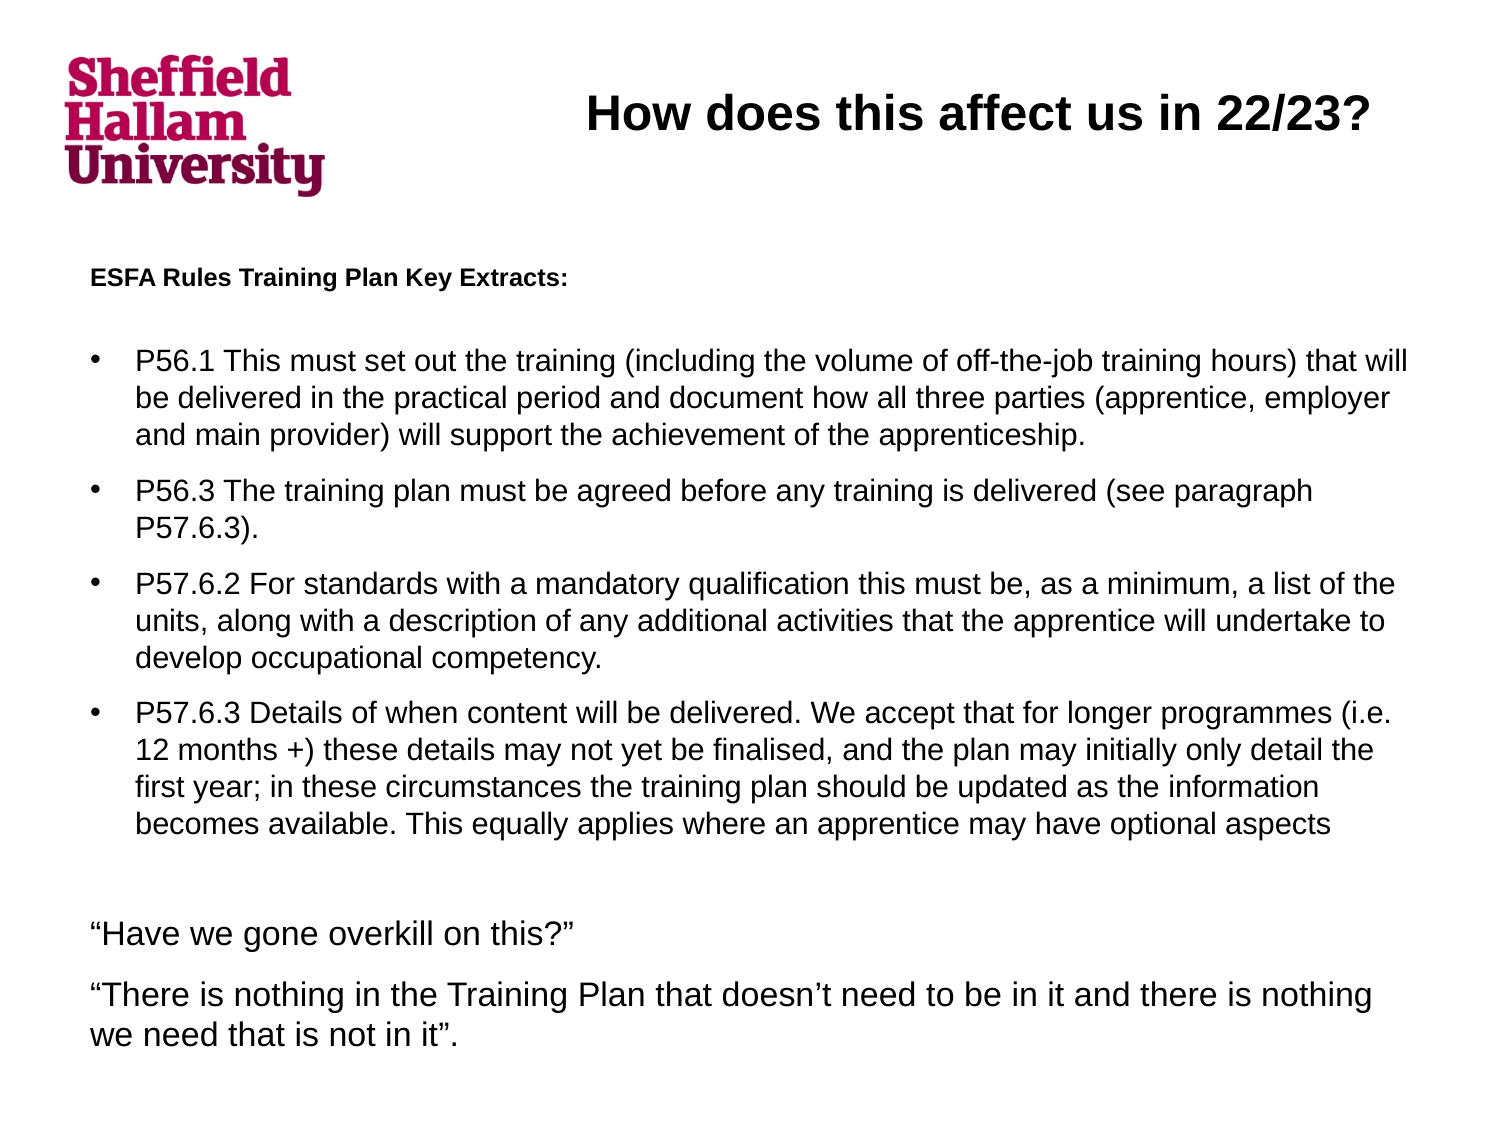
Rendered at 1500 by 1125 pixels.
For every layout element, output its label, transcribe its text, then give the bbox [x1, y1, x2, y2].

title How does this affect us in 22/23? [148, 16, 1500, 204]
picture [64, 54, 148, 197]
list ESFA Rules Training Plan Key Extracts: P56.1 This must set out the training (including the volume of off-the-job training hours) that will be delivered in the practical period and document how all three parties (apprentice, employer and main provider) will support the achievement of the apprenticeship. P56.3 The training plan must be agreed before any training is delivered (see paragraph P57.6.3). P57.6.2 For standards with a mandatory qualification this must be, as a minimum, a list of the units, along with a description of any additional activities that the apprentice will undertake to develop occupational competency. P57.6.3 Details of when content will be delivered. We accept that for longer programmes (i.e. 12 months +) these details may not yet be finalised, and the plan may initially only detail the first year; in these circumstances the training plan should be updated as the information becomes available. This equally applies where an apprentice may have optional aspects “Have we gone overkill on this?” “There is nothing in the Training Plan that doesn’t need to be in it and there is nothing we need that is not in it”. [75, 253, 1425, 1071]
